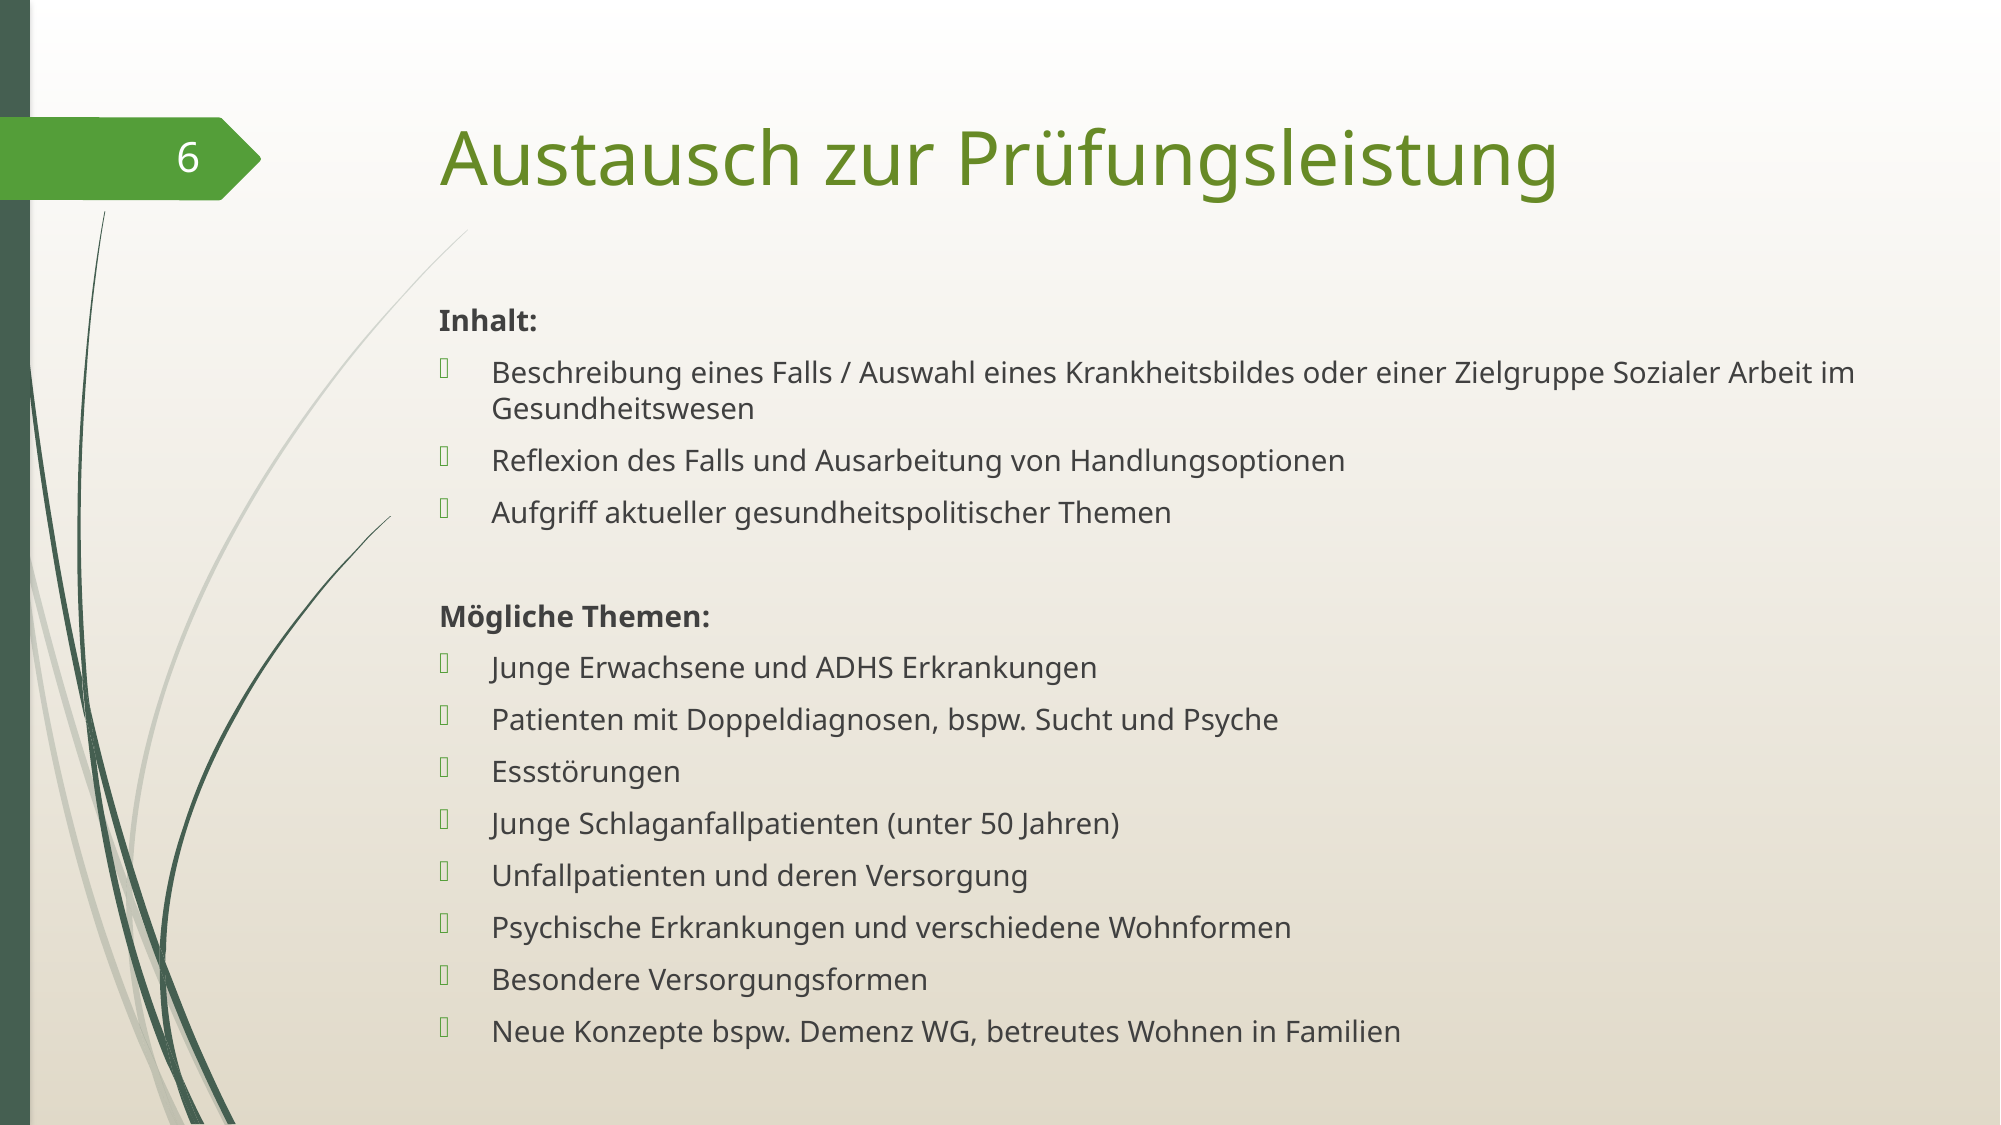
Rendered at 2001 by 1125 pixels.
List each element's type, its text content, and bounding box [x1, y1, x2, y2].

list Inhalt: Beschreibung eines Falls / Auswahl eines Krankheitsbildes oder einer Zielgruppe Sozialer Arbeit im Gesundheitswesen Reflexion des Falls und Ausarbeitung von Handlungsoptionen Aufgriff aktueller gesundheitspolitischer Themen Mögliche Themen: Junge Erwachsene und ADHS Erkrankungen Patienten mit Doppeldiagnosen, bspw. Sucht und Psyche Essstörungen Junge Schlaganfallpatienten (unter 50 Jahren) Unfallpatienten und deren Versorgung Psychische Erkrankungen und verschiedene Wohnformen Besondere Versorgungsformen Neue Konzepte bspw. Demenz WG, betreutes Wohnen in Familien [424, 294, 1887, 1059]
slide_number 6 [87, 129, 216, 190]
title Austausch zur Prüfungsleistung [425, 102, 1888, 313]
